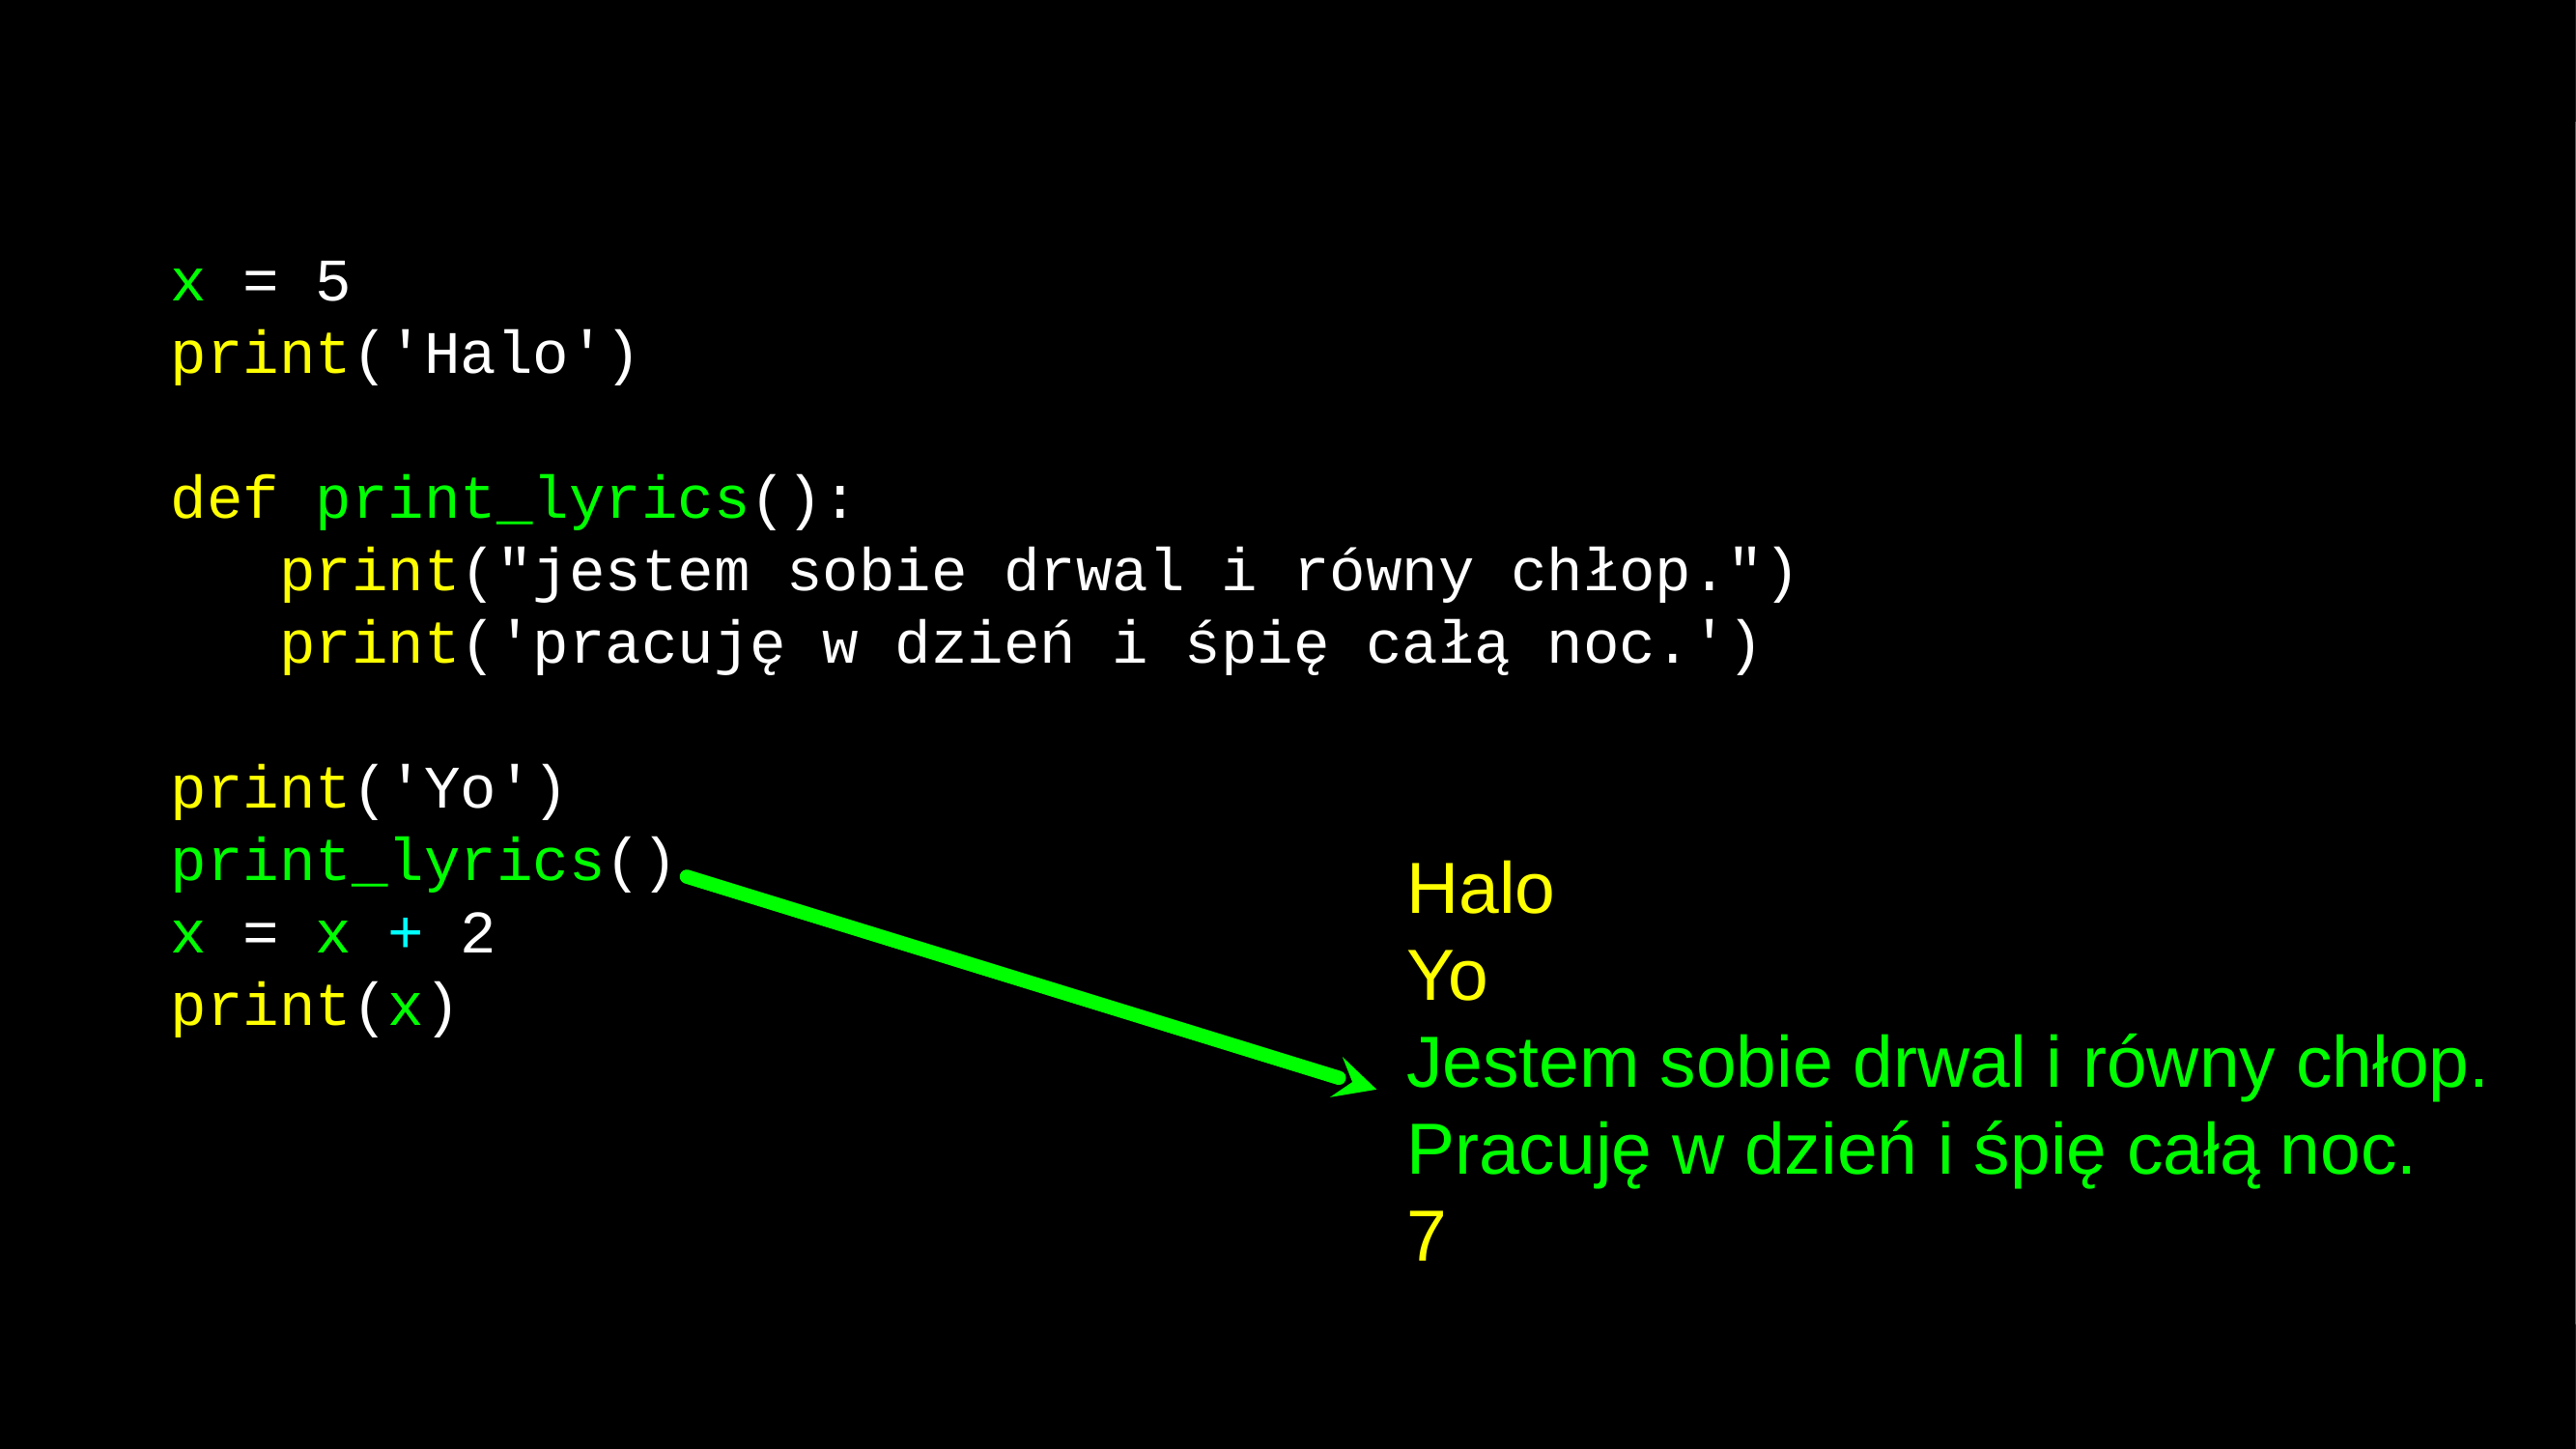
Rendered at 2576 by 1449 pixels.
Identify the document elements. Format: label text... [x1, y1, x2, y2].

text_box x = 5 print('Halo') def print_lyrics(): print("jestem sobie drwal i równy chłop.") print('pracuję w dzień i śpię całą noc.') print('Yo') print_lyrics() x = x + 2 print(x) [170, 156, 2027, 1122]
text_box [686, 876, 1377, 1091]
text_box Halo Yo Jestem sobie drwal i równy chłop. Pracuję w dzień i śpię całą noc. 7 [1406, 843, 2503, 1273]
